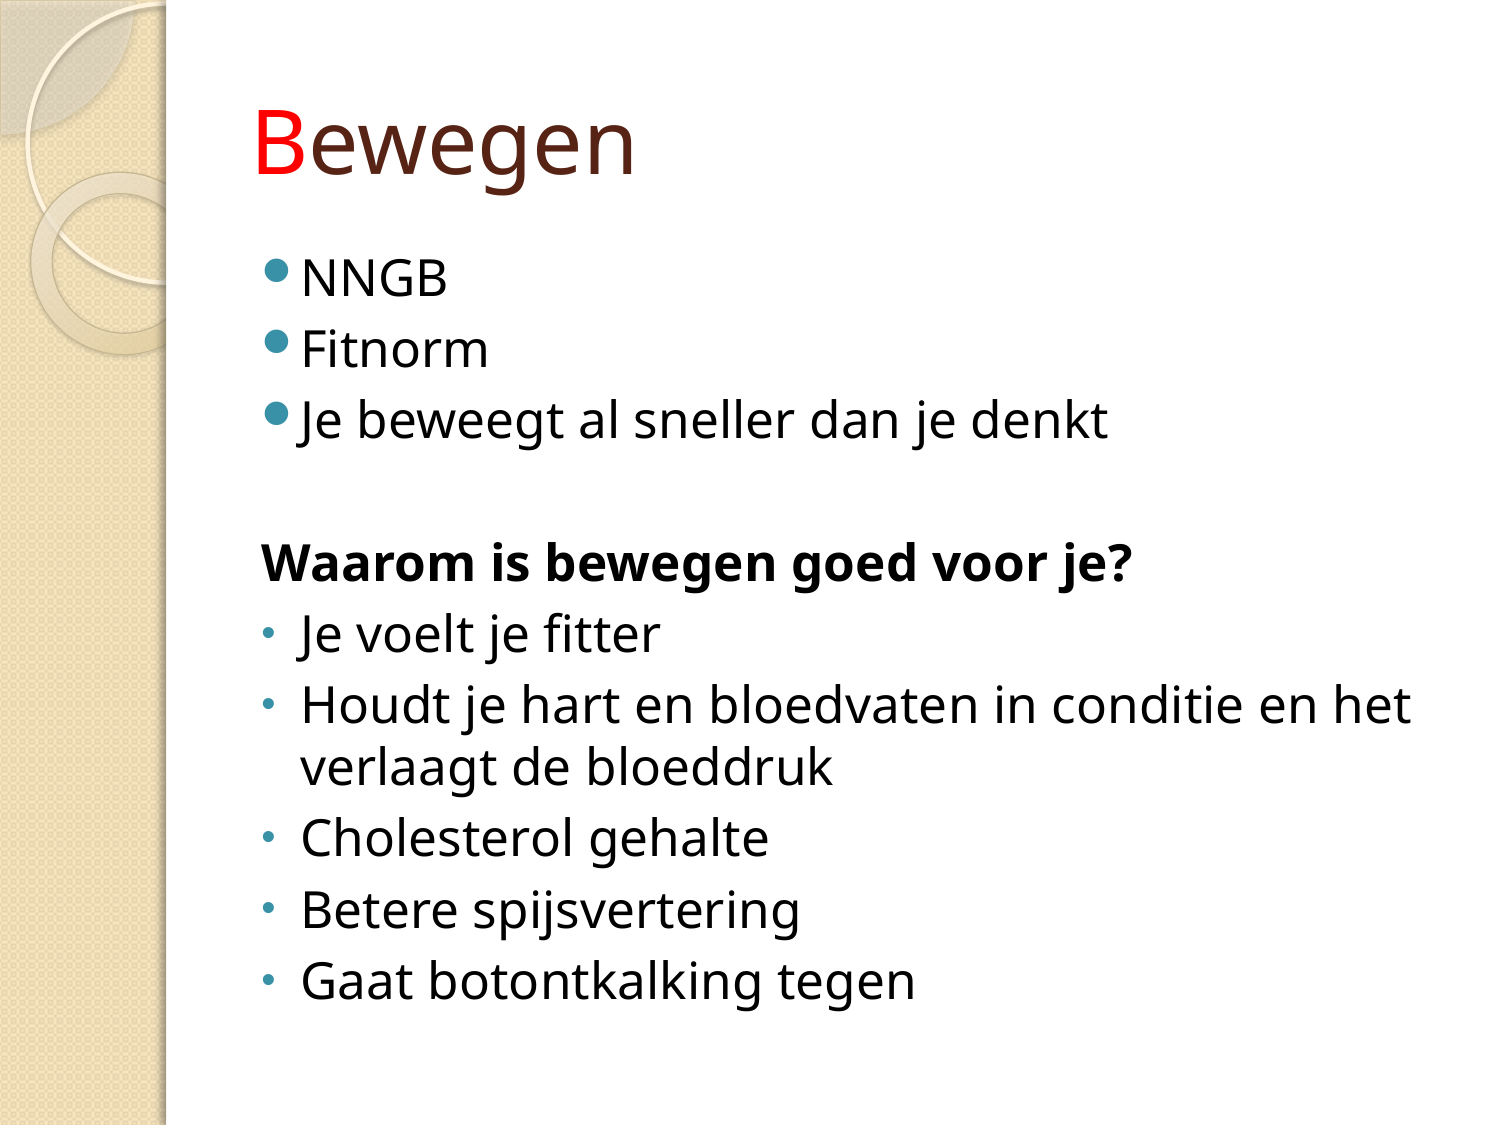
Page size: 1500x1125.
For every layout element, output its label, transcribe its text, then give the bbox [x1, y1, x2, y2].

title Bewegen [235, 45, 1466, 233]
list NNGB Fitnorm Je beweegt al sneller dan je denkt Waarom is bewegen goed voor je? Je voelt je fitter Houdt je hart en bloedvaten in conditie en het verlaagt de bloeddruk Cholesterol gehalte Betere spijsvertering Gaat botontkalking tegen [235, 237, 1466, 1025]
